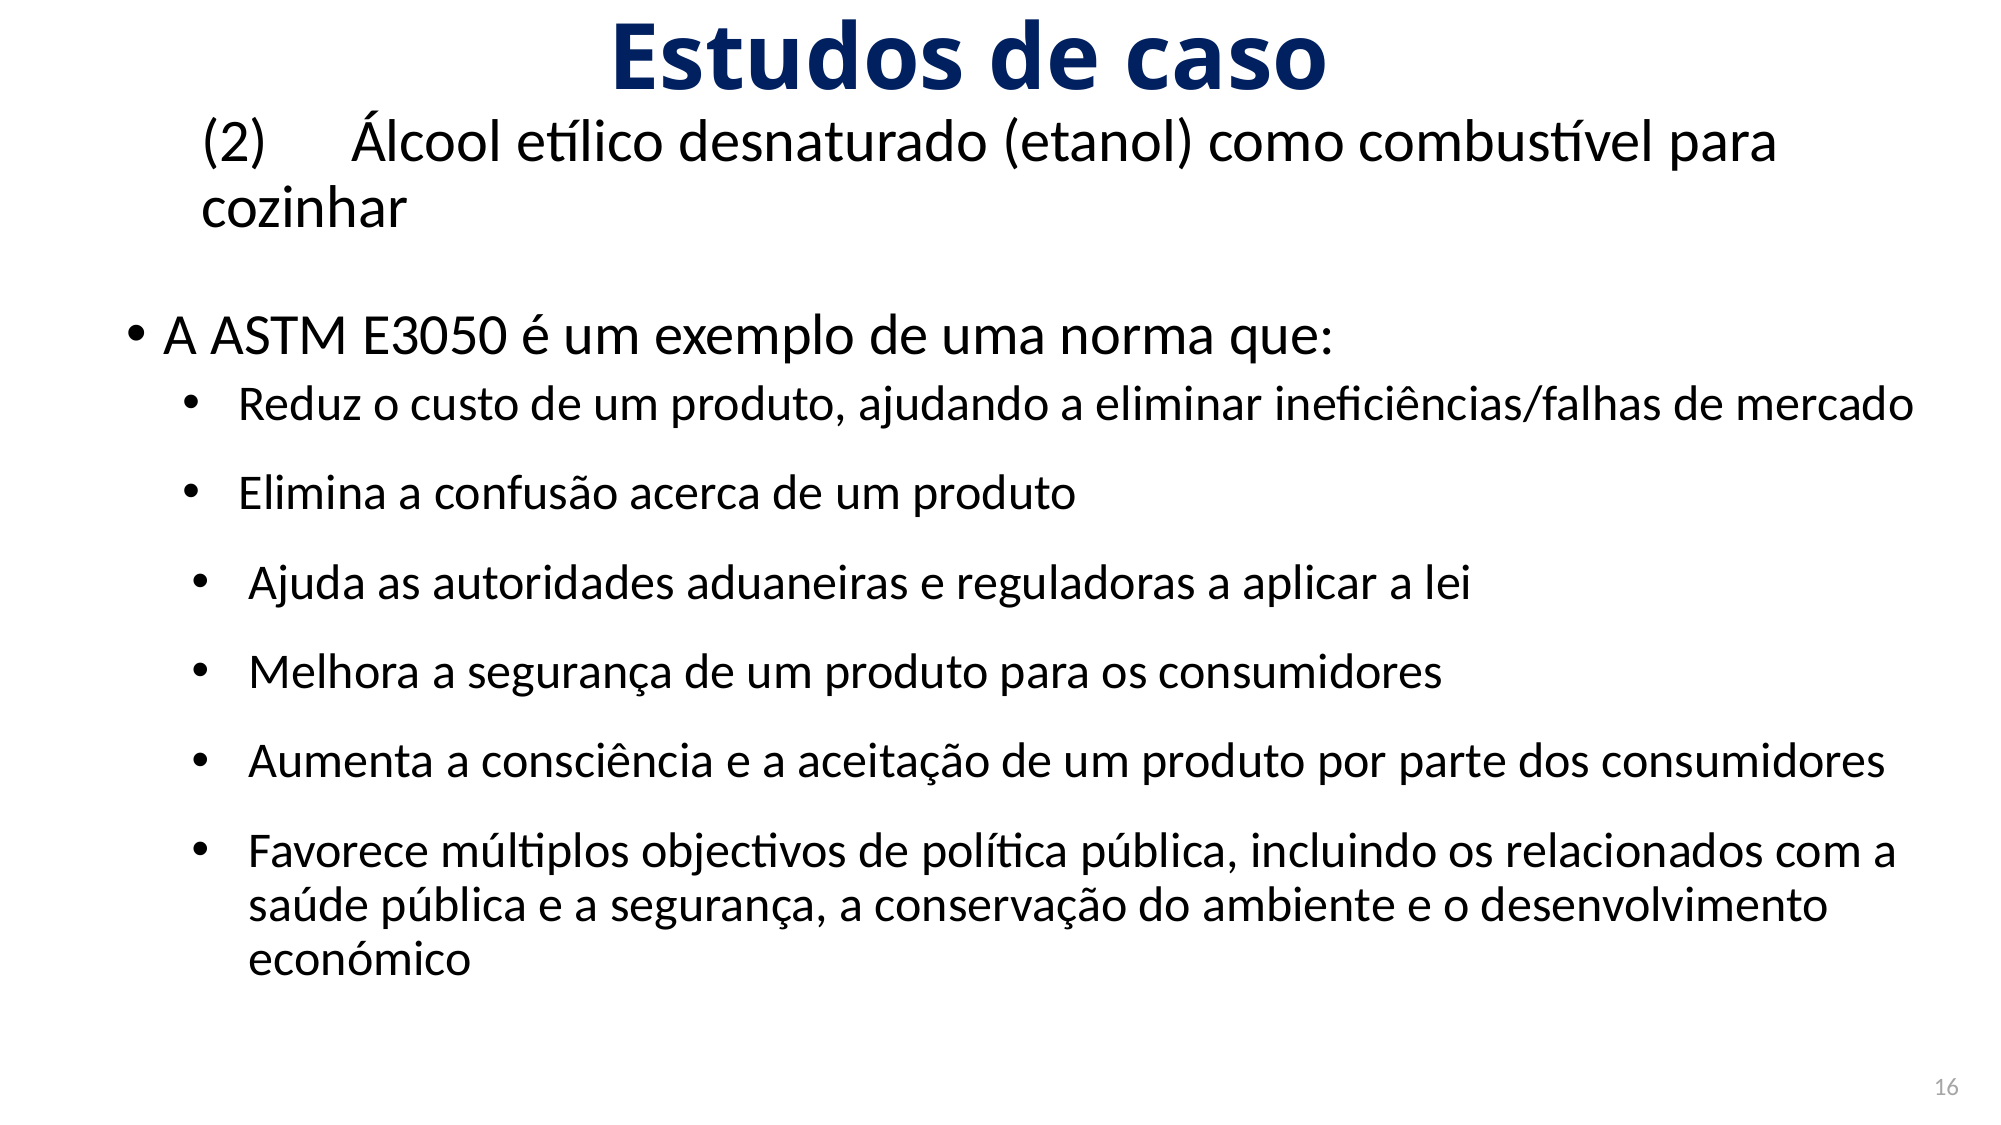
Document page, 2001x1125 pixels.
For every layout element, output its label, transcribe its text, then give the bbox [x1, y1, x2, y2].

list (2) Álcool etílico desnaturado (etanol) como combustível para cozinhar A ASTM E3050 é um exemplo de uma norma que: Reduz o custo de um produto, ajudando a eliminar ineficiências/falhas de mercado Elimina a confusão acerca de um produto Ajuda as autoridades aduaneiras e reguladoras a aplicar a lei Melhora a segurança de um produto para os consumidores Aumenta a consciência e a aceitação de um produto por parte dos consumidores Favorece múltiplos objectivos de política pública, incluindo os relacionados com a saúde pública e a segurança, a conservação do ambiente e o desenvolvimento económico [111, 102, 1950, 1119]
title Estudos de caso [106, 2, 1857, 118]
slide_number 16 [1874, 1062, 1975, 1109]
